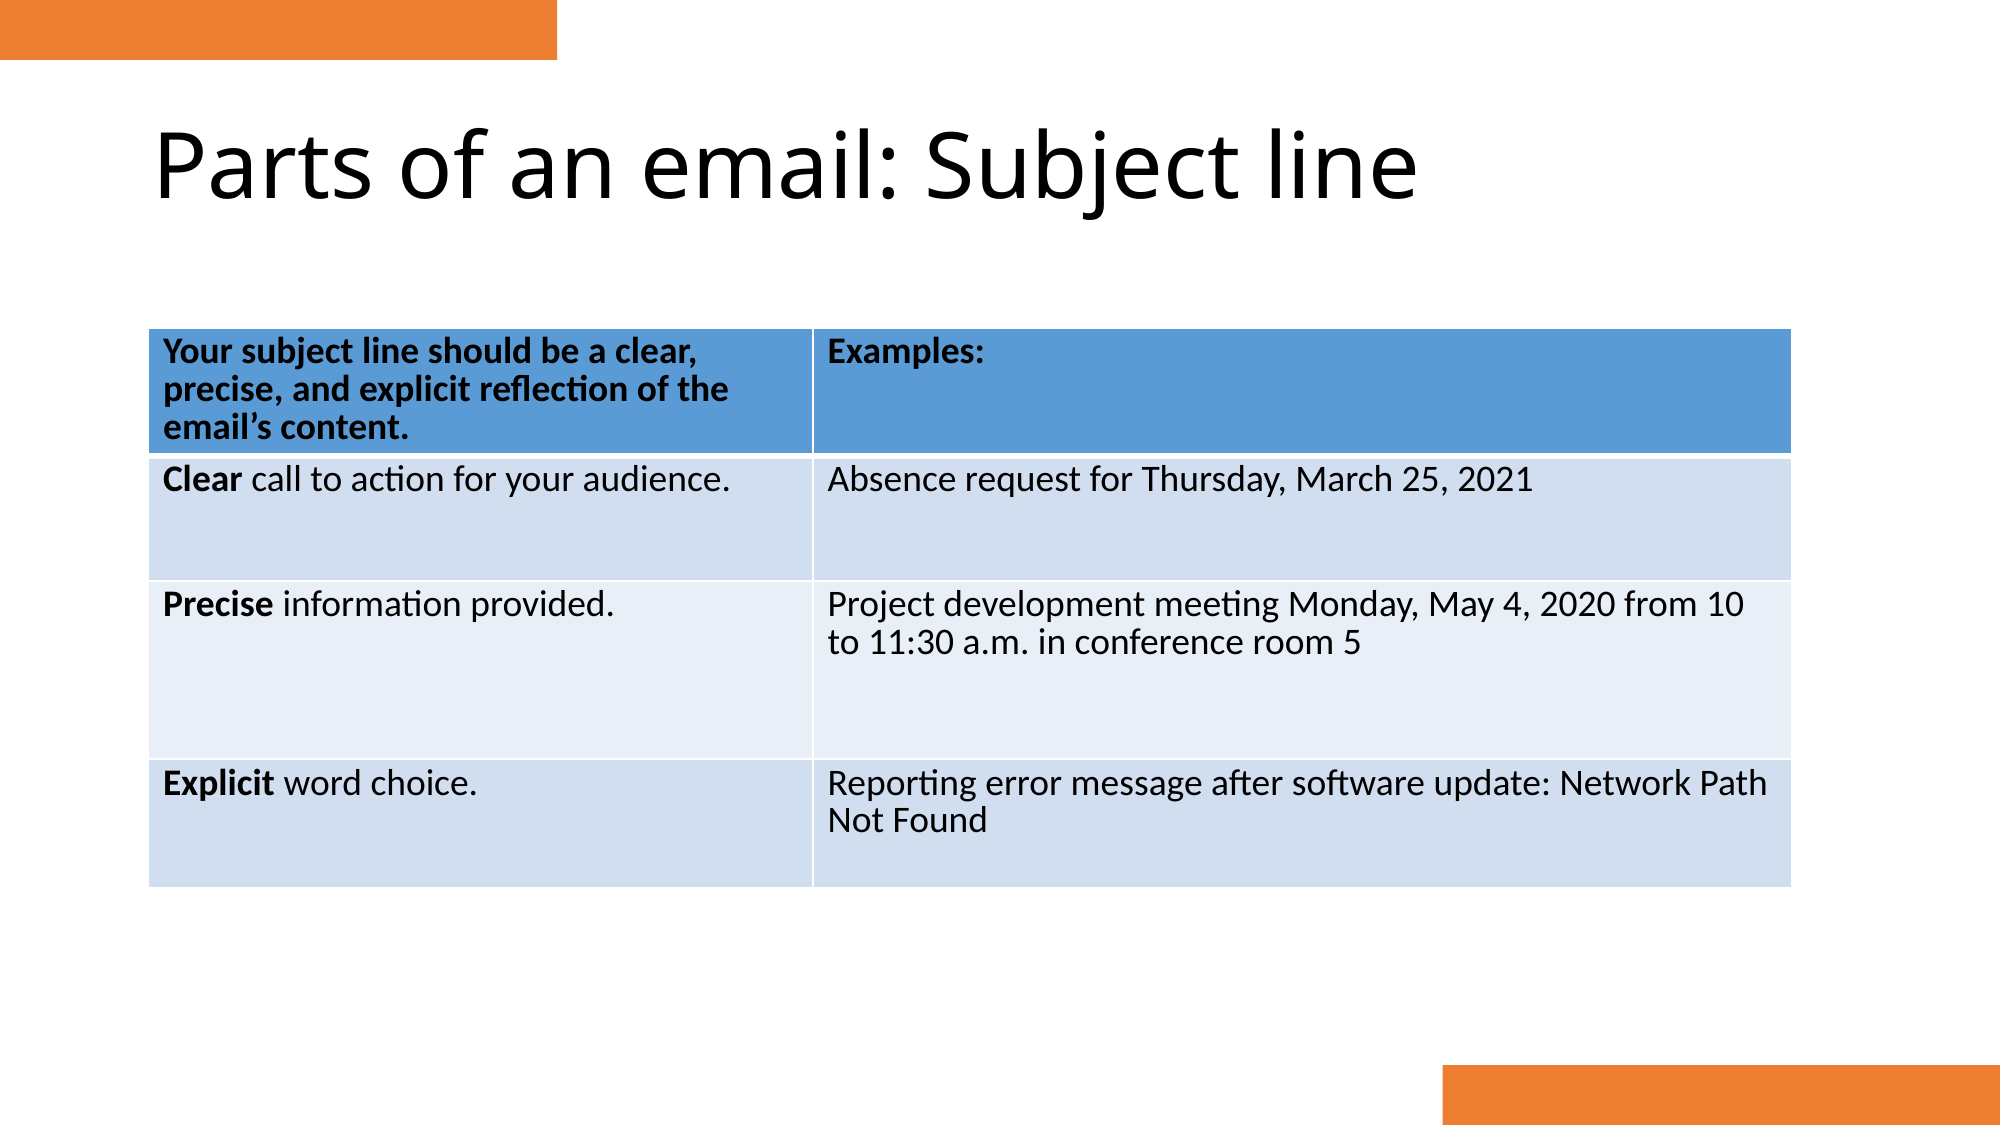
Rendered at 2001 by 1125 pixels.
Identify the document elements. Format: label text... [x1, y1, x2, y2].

table_header Examples: [814, 329, 1791, 453]
table_cell Explicit word choice. [149, 760, 812, 887]
table_cell Project development meeting Monday, May 4, 2020 from 10 to 11:30 a.m. in conference room 5 [814, 582, 1791, 758]
table_cell Absence request for Thursday, March 25, 2021 [814, 459, 1791, 580]
text_box [0, 0, 558, 61]
text_box [1442, 1064, 2000, 1125]
table_cell Precise information provided. [149, 582, 812, 758]
table_cell Clear call to action for your audience. [149, 459, 812, 580]
title Parts of an email: Subject line [137, 59, 1863, 278]
table_header Your subject line should be a clear, precise, and explicit reflection of the email’s content. [149, 329, 812, 453]
table_cell Reporting error message after software update: Network Path Not Found [814, 760, 1791, 887]
